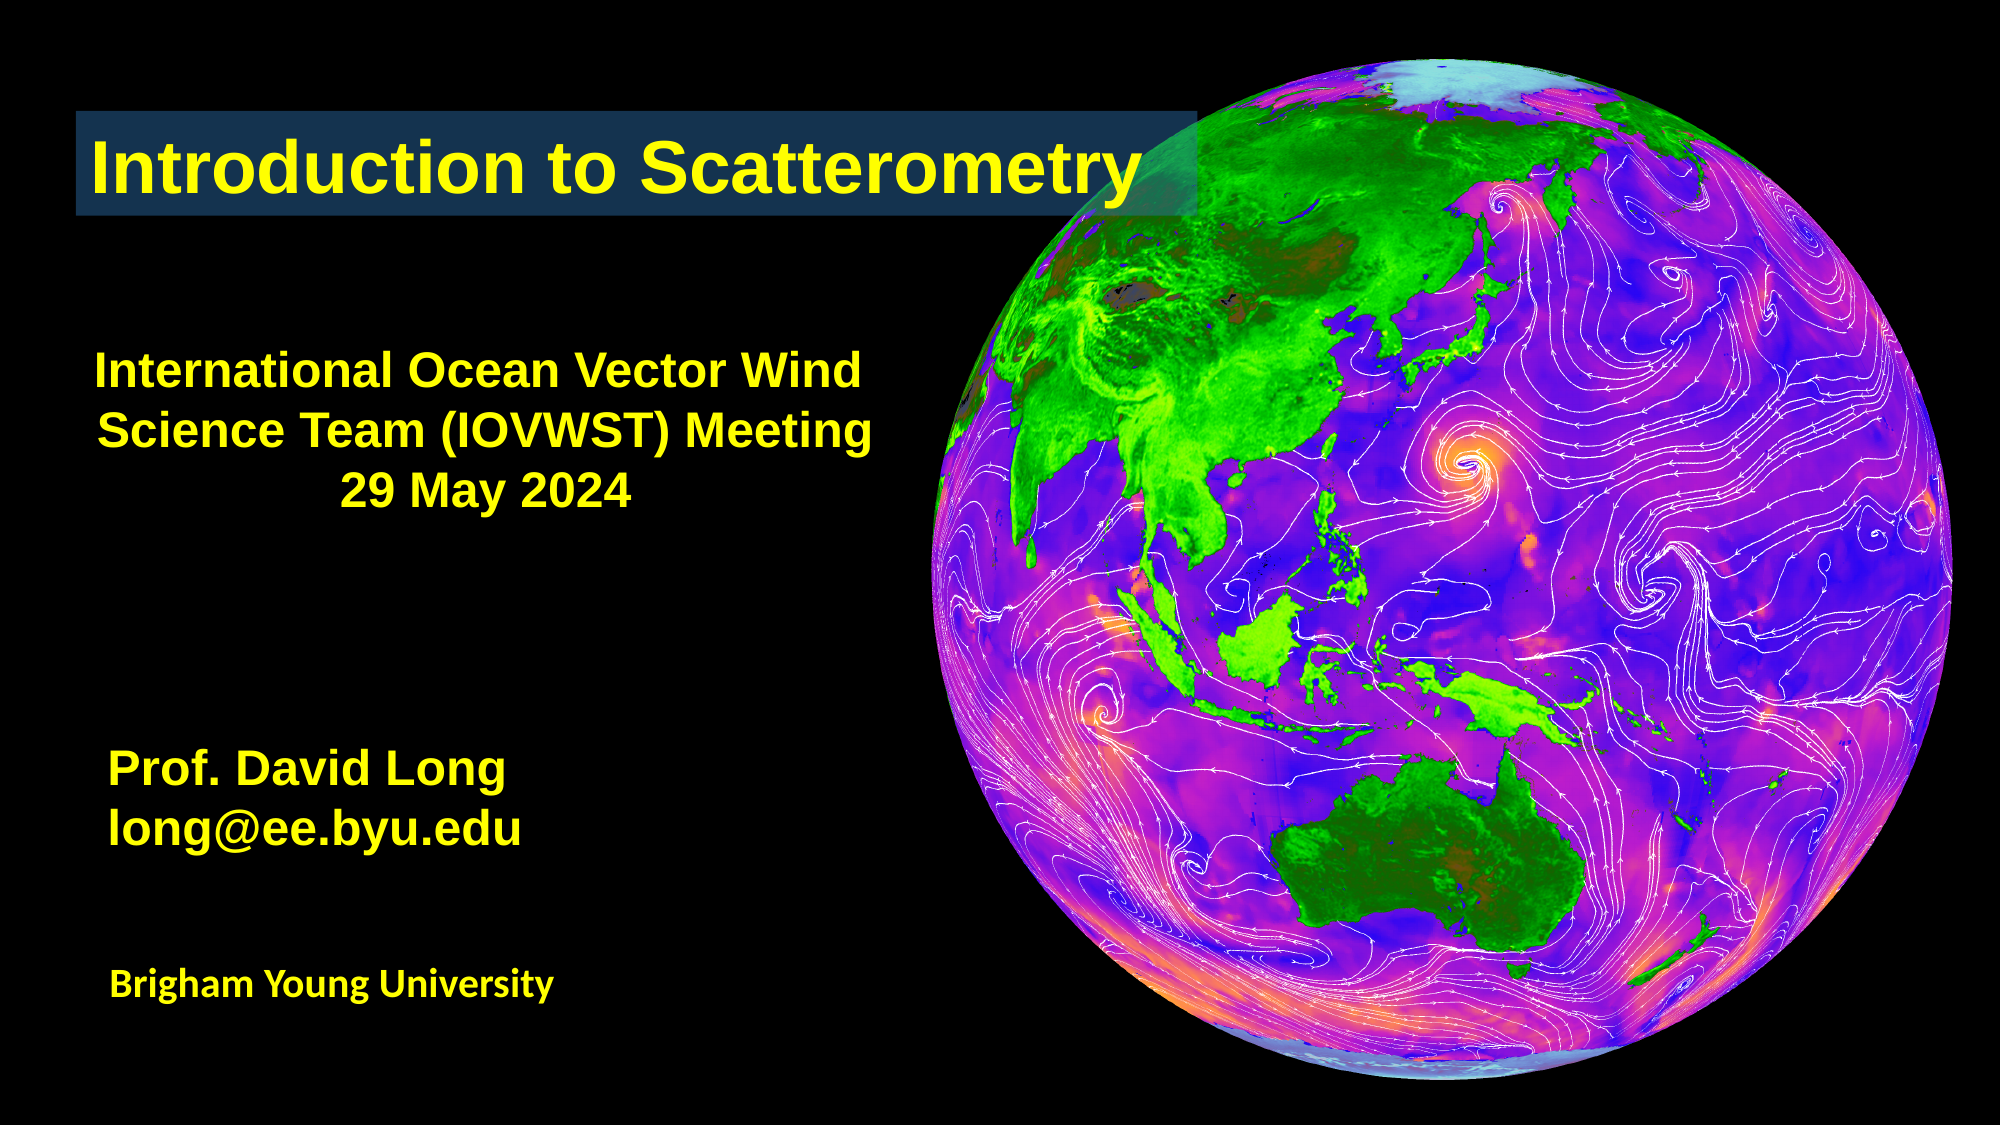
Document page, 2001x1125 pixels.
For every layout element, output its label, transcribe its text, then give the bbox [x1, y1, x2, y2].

text_box International Ocean Vector Wind Science Team (IOVWST) Meeting 29 May 2024 [0, 330, 865, 526]
text_box Prof. David Long long@ee.byu.edu [92, 727, 755, 863]
picture [865, 0, 2000, 1125]
text_box Introduction to Scatterometry [75, 110, 865, 216]
text_box Brigham Young University [94, 948, 580, 1014]
